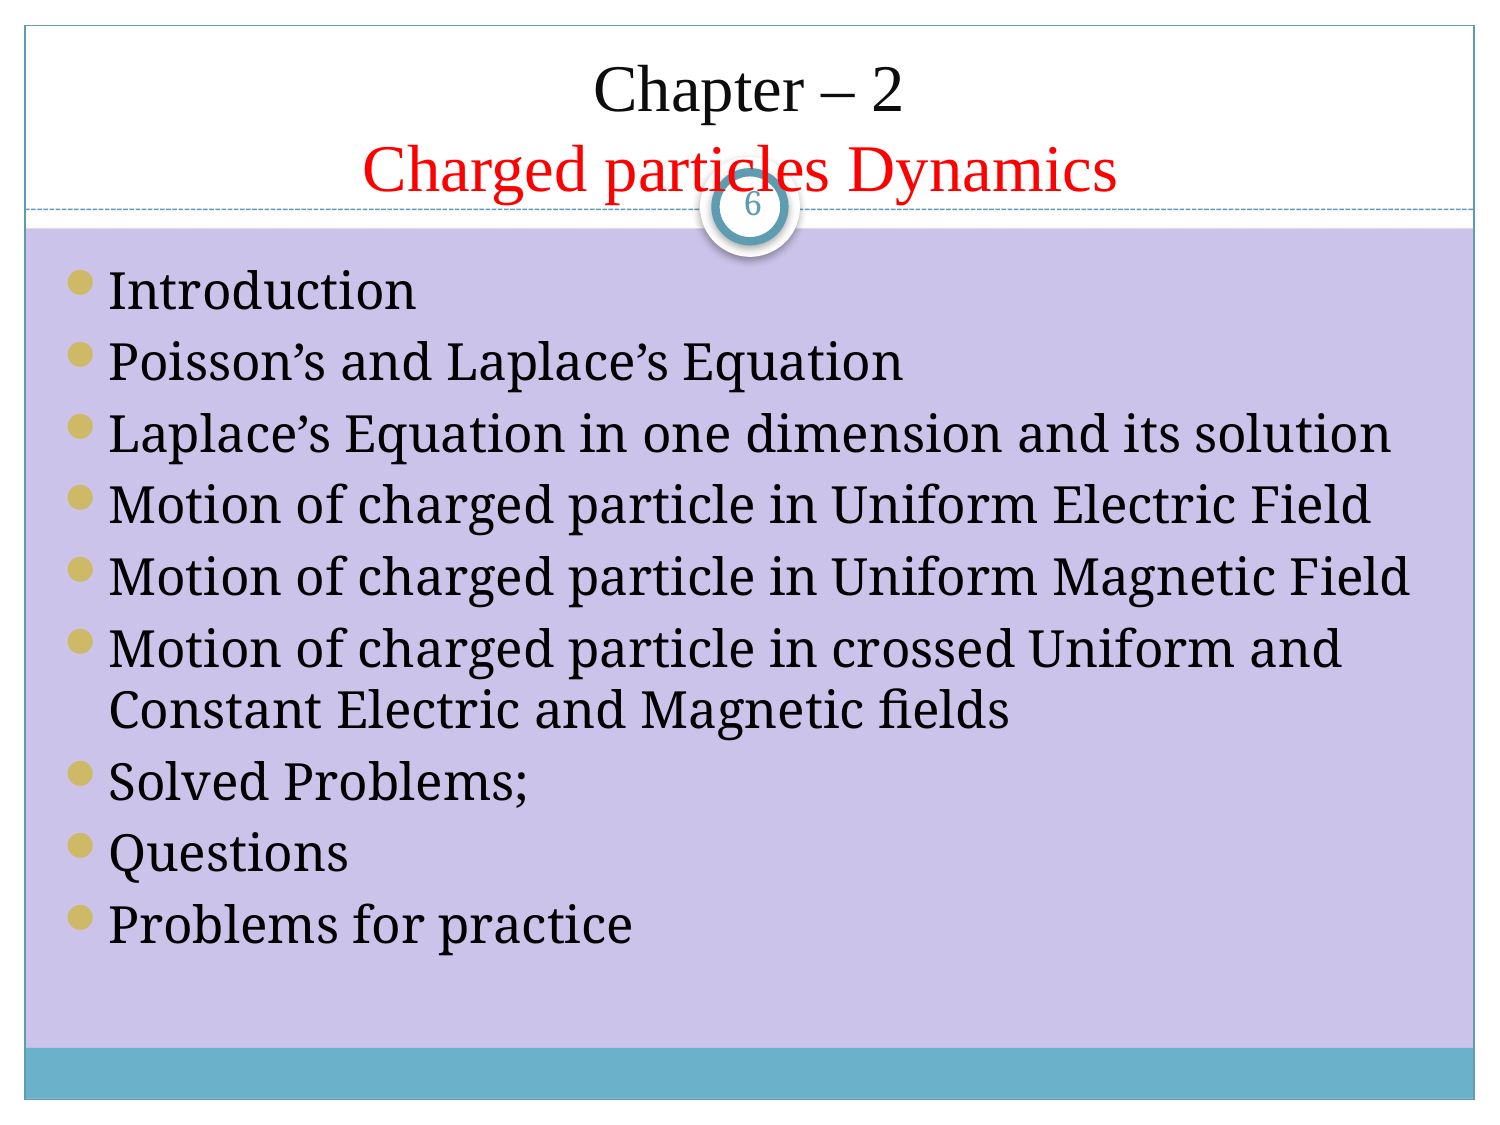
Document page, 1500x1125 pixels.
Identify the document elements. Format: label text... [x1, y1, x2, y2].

list Introduction Poisson’s and Laplace’s Equation Laplace’s Equation in one dimension and its solution Motion of charged particle in Uniform Electric Field Motion of charged particle in Uniform Magnetic Field Motion of charged particle in crossed Uniform and Constant Electric and Magnetic fields Solved Problems; Questions Problems for practice [49, 250, 1445, 1001]
slide_number 6 [715, 168, 791, 241]
title Chapter – 2 Charged particles Dynamics [49, 37, 1450, 213]
